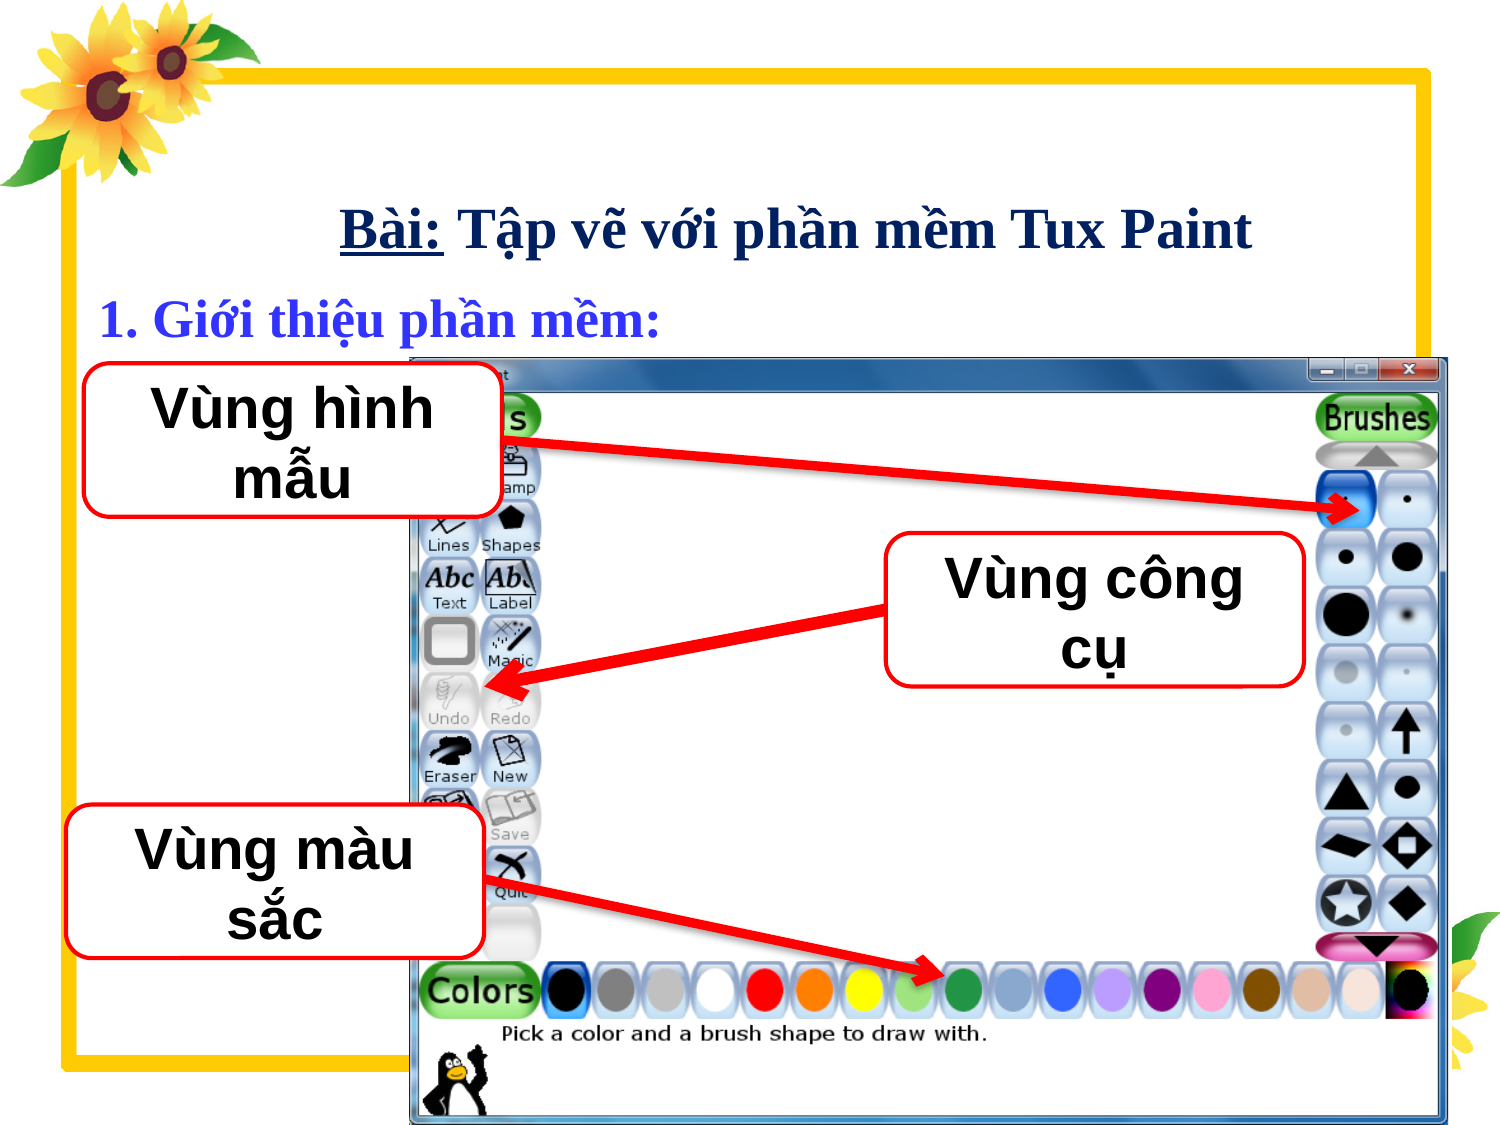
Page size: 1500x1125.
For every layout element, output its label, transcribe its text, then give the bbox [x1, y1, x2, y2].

text_box Vùng màu sắc [63, 802, 403, 961]
text_box 1. Giới thiệu phần mềm: [83, 276, 1034, 357]
text_box Vùng hình mẫu [81, 361, 403, 519]
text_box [501, 439, 1360, 511]
text_box Bài: Tập vẽ với phần mềm Tux Paint [134, 183, 1460, 268]
picture [0, 0, 1500, 1125]
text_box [460, 873, 946, 977]
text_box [483, 609, 887, 687]
